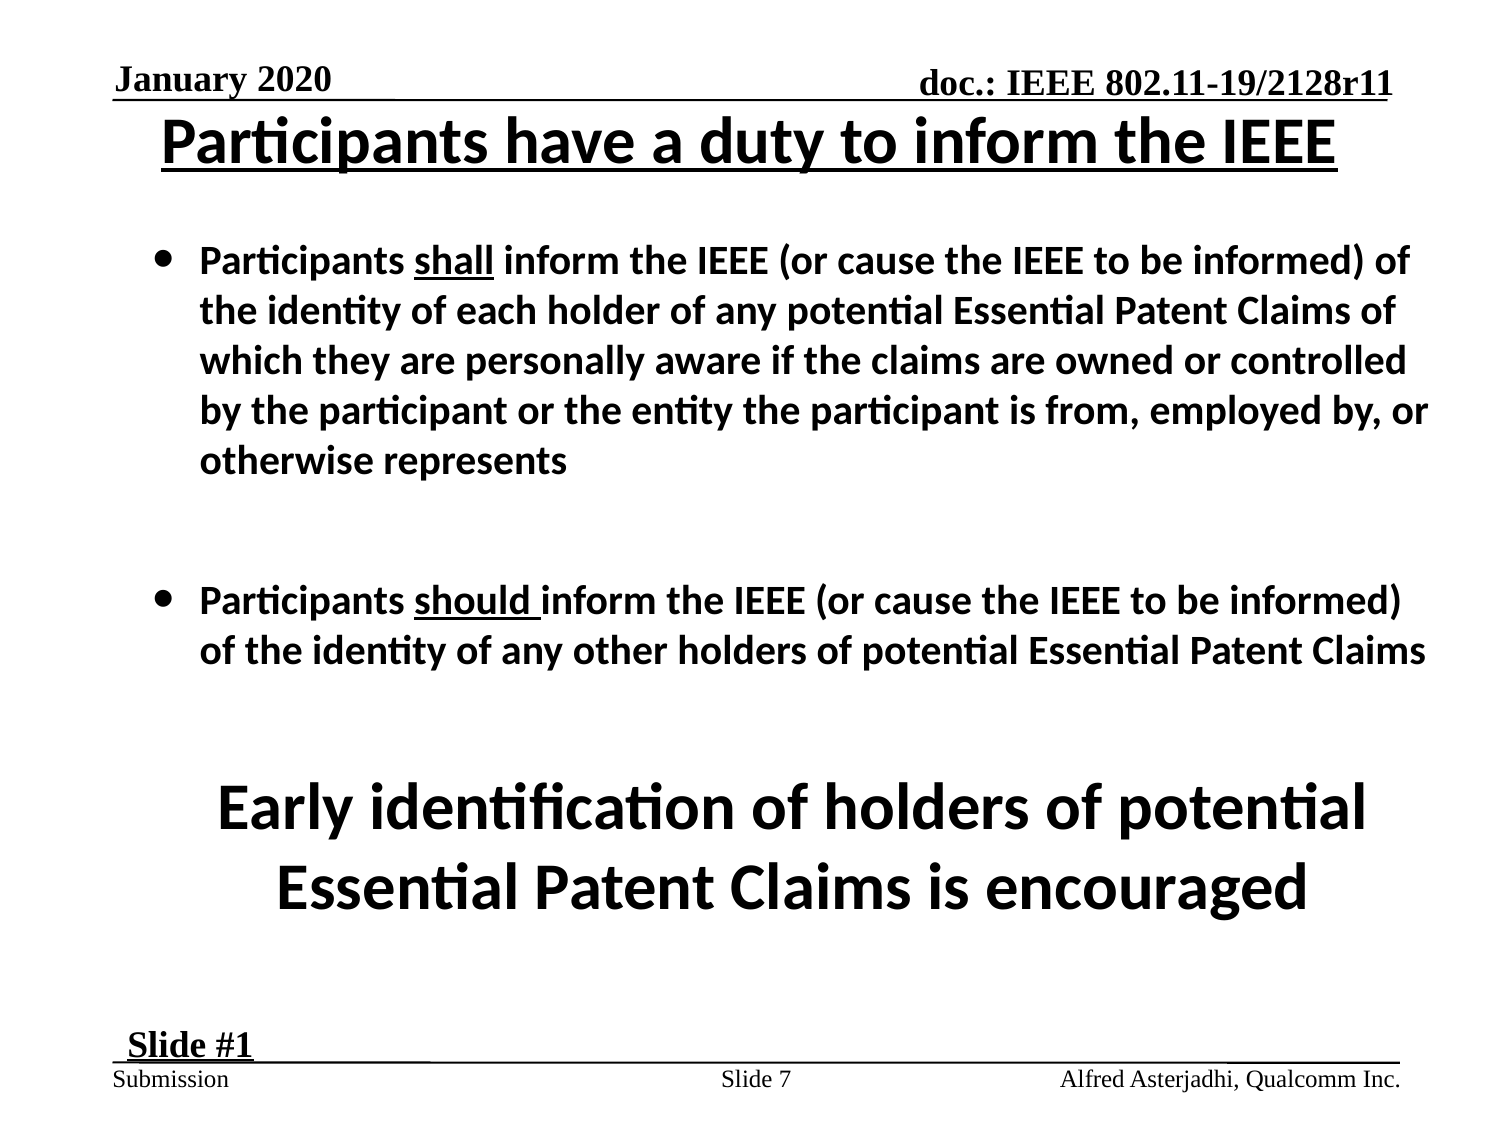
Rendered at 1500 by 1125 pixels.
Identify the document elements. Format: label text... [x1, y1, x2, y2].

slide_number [114, 54, 493, 100]
list Participants shall inform the IEEE (or cause the IEEE to be informed) of the identity of each holder of any potential Essential Patent Claims of which they are personally aware if the claims are owned or controlled by the participant or the entity the participant is from, employed by, or otherwise represents Participants should inform the IEEE (or cause the IEEE to be informed) of the identity of any other holders of potential Essential Patent Claims Early identification of holders of potential Essential Patent Claims is encouraged [62, 224, 1451, 901]
slide_number Slide 7 [712, 1061, 800, 1123]
title Participants have a duty to inform the IEEE [112, 112, 1388, 163]
footer Alfred Asterjadhi, Qualcomm Inc. [878, 1061, 1402, 1093]
text_box Slide #1 [112, 1012, 269, 1073]
